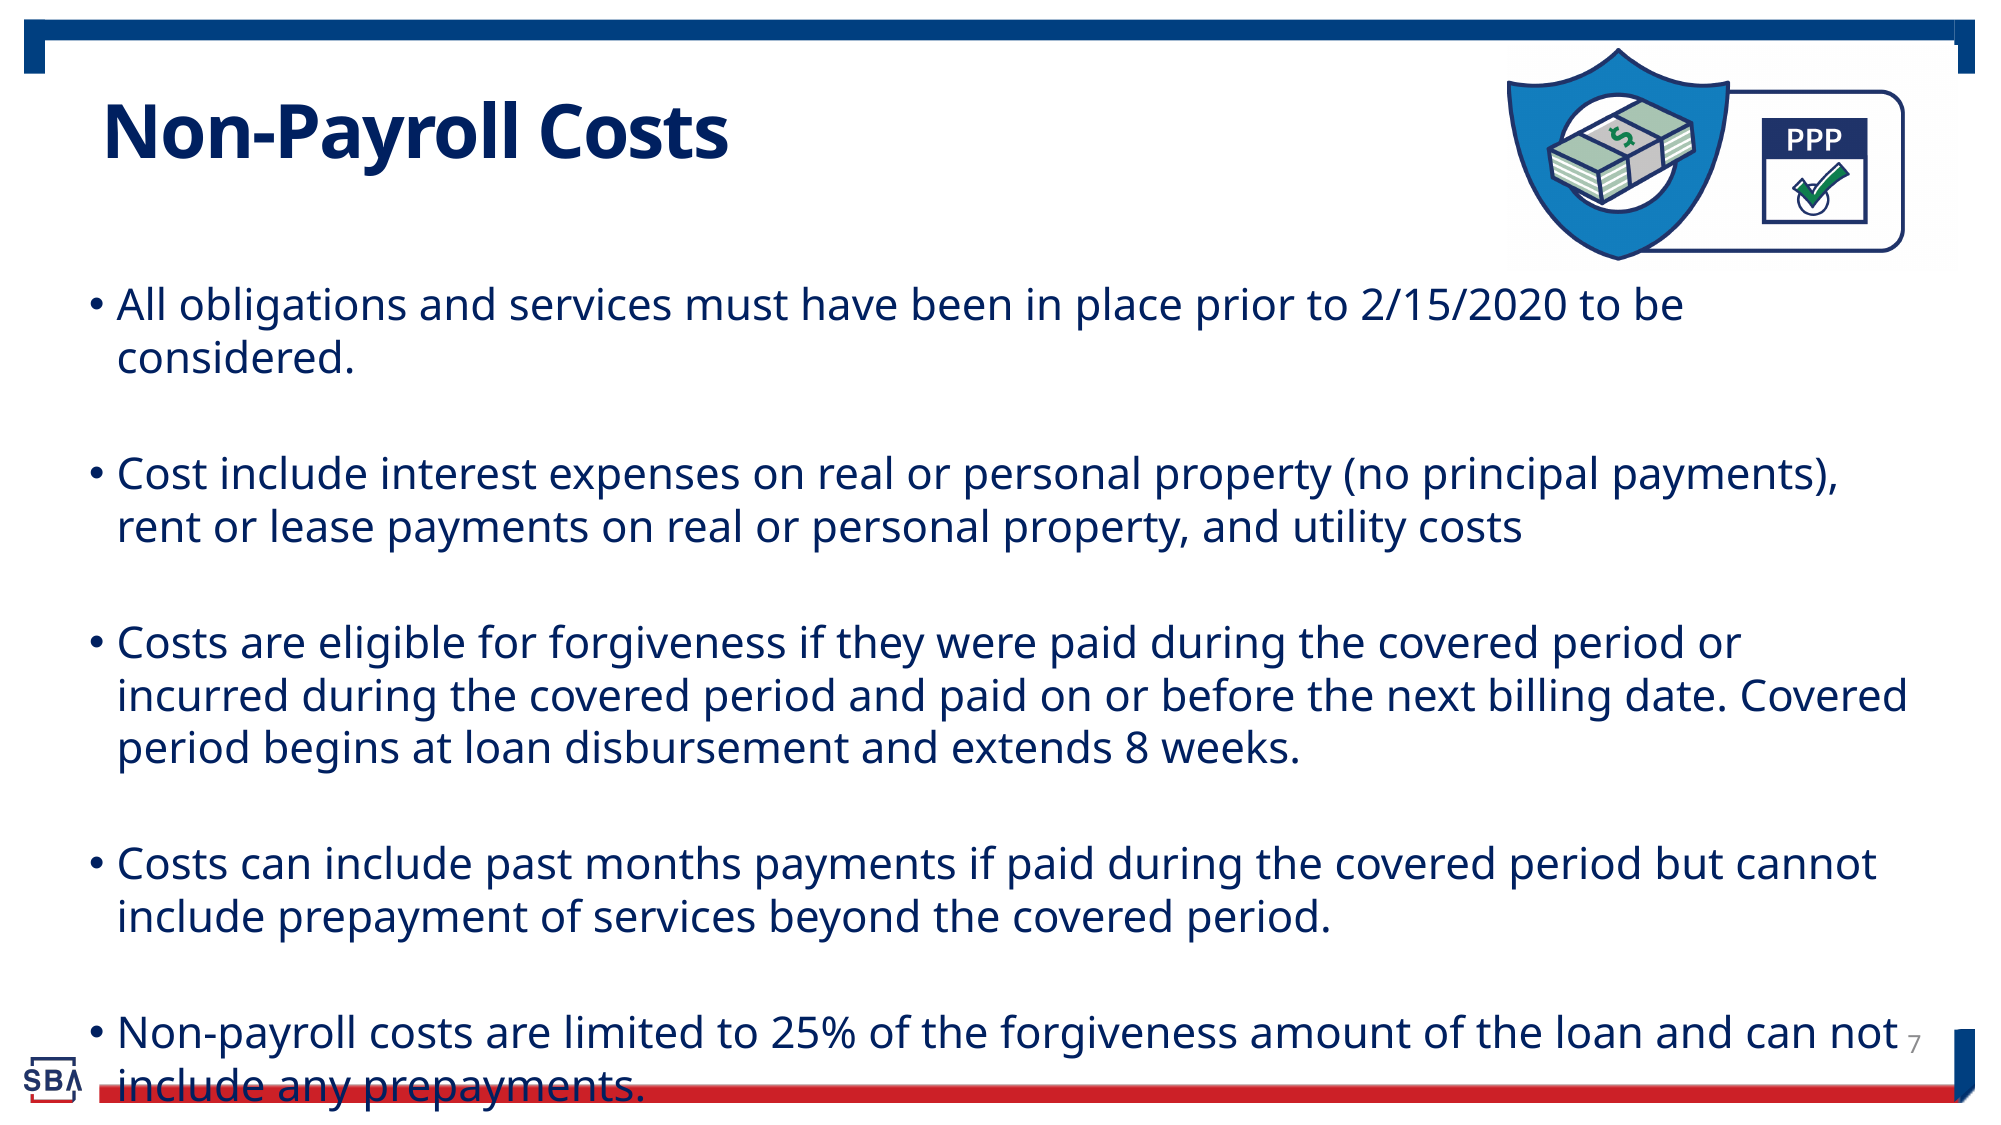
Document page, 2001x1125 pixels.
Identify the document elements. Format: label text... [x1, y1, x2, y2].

picture [1507, 45, 1958, 271]
slide_number 7 [1486, 1016, 1937, 1076]
picture [24, 1057, 83, 1103]
text_box All obligations and services must have been in place prior to 2/15/2020 to be considered. Cost include interest expenses on real or personal property (no principal payments), rent or lease payments on real or personal property, and utility costs Costs are eligible for forgiveness if they were paid during the covered period or incurred during the covered period and paid on or before the next billing date. Covered period begins at loan disbursement and extends 8 weeks. Costs can include past months payments if paid during the covered period but cannot include prepayment of services beyond the covered period. Non-payroll costs are limited to 25% of the forgiveness amount of the loan and can not include any prepayments. [74, 269, 1926, 1021]
title Non-Payroll Costs [86, 86, 1507, 269]
